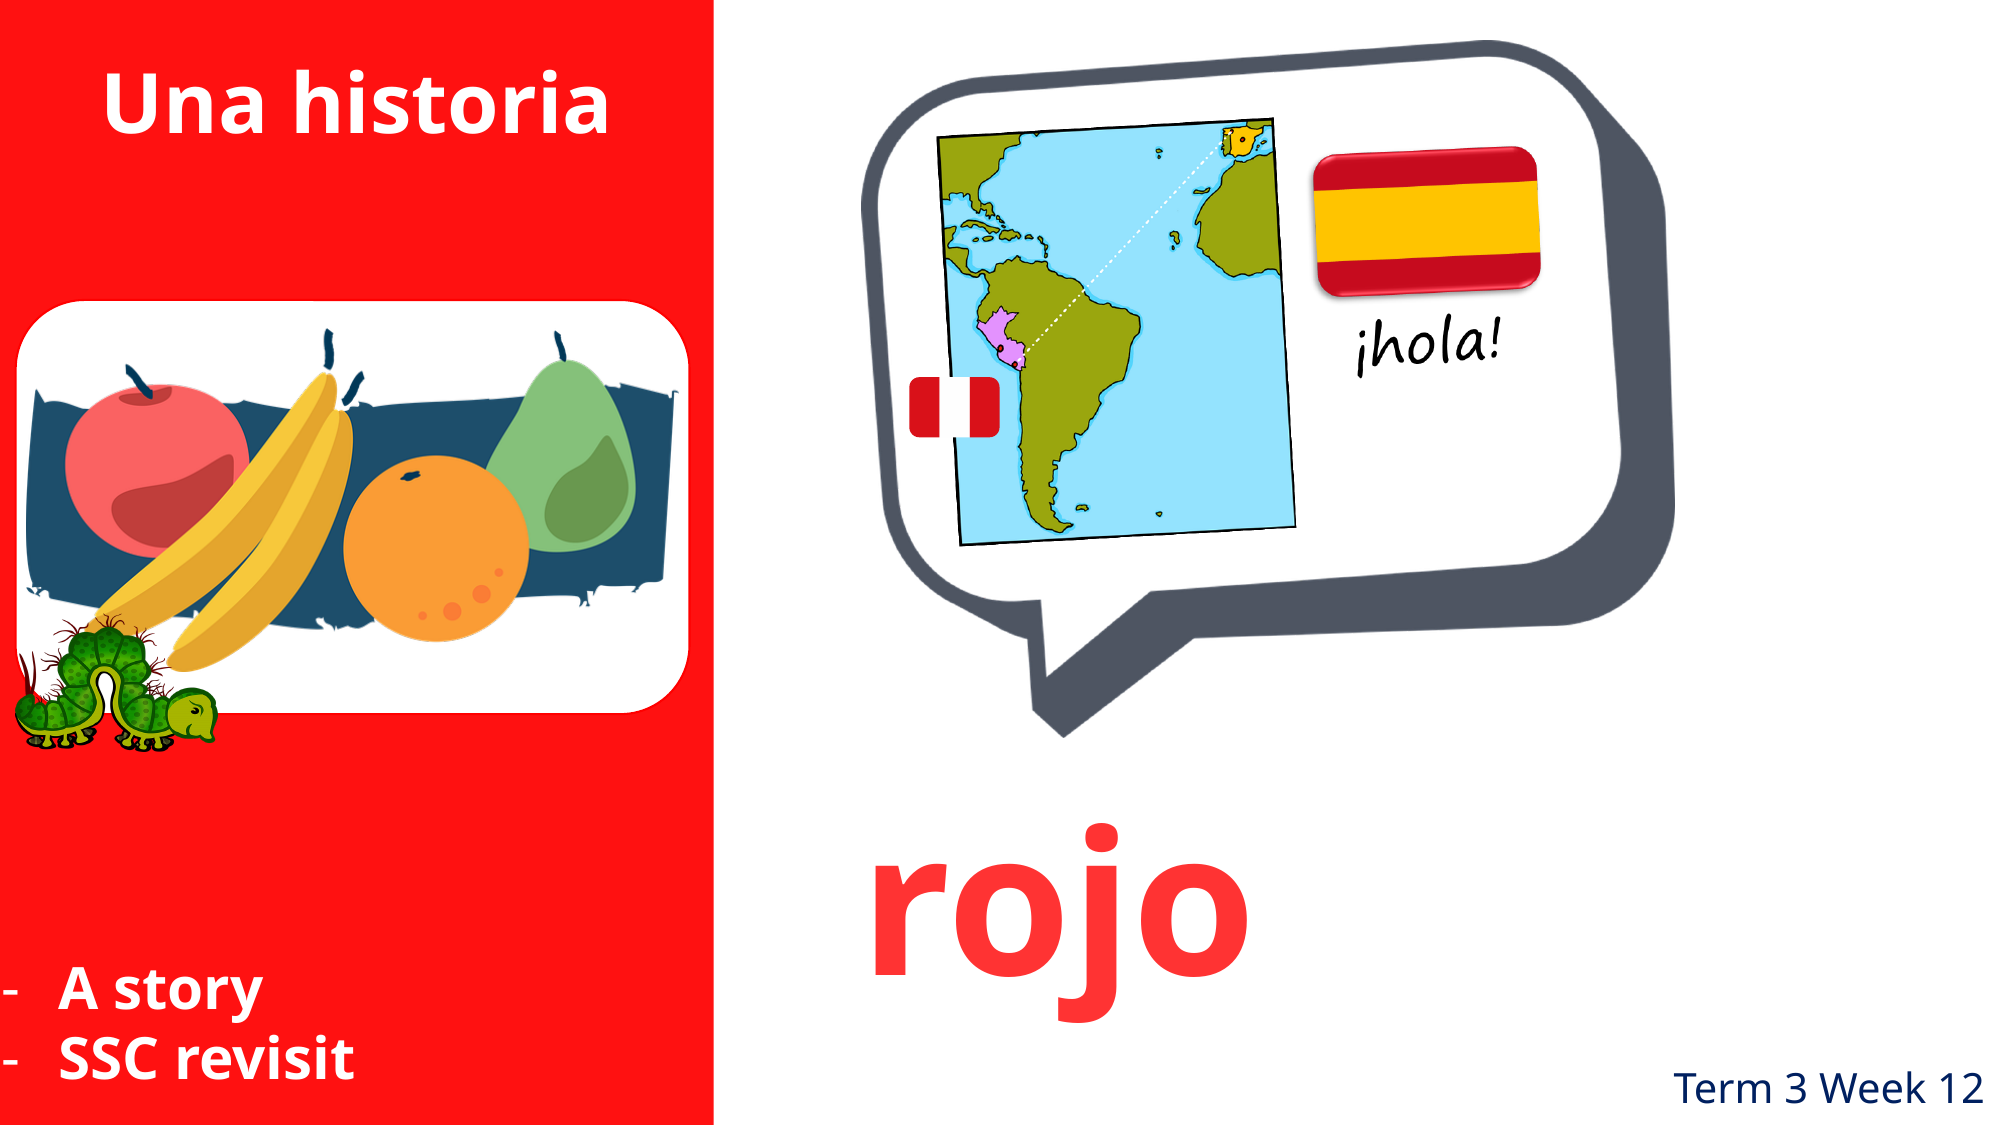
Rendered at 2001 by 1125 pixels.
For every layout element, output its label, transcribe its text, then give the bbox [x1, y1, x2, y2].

text_box [218, 330, 691, 716]
text_box Term 3 Week 12 [1561, 1053, 2000, 1119]
text_box A story SSC revisit [0, 943, 701, 1099]
text_box [14, 330, 26, 653]
title Una historia [0, 0, 714, 216]
picture [15, 328, 679, 752]
text_box [0, 216, 714, 1125]
text_box rojo [794, 767, 1322, 1023]
text_box [27, 298, 678, 328]
picture [861, 40, 1675, 738]
